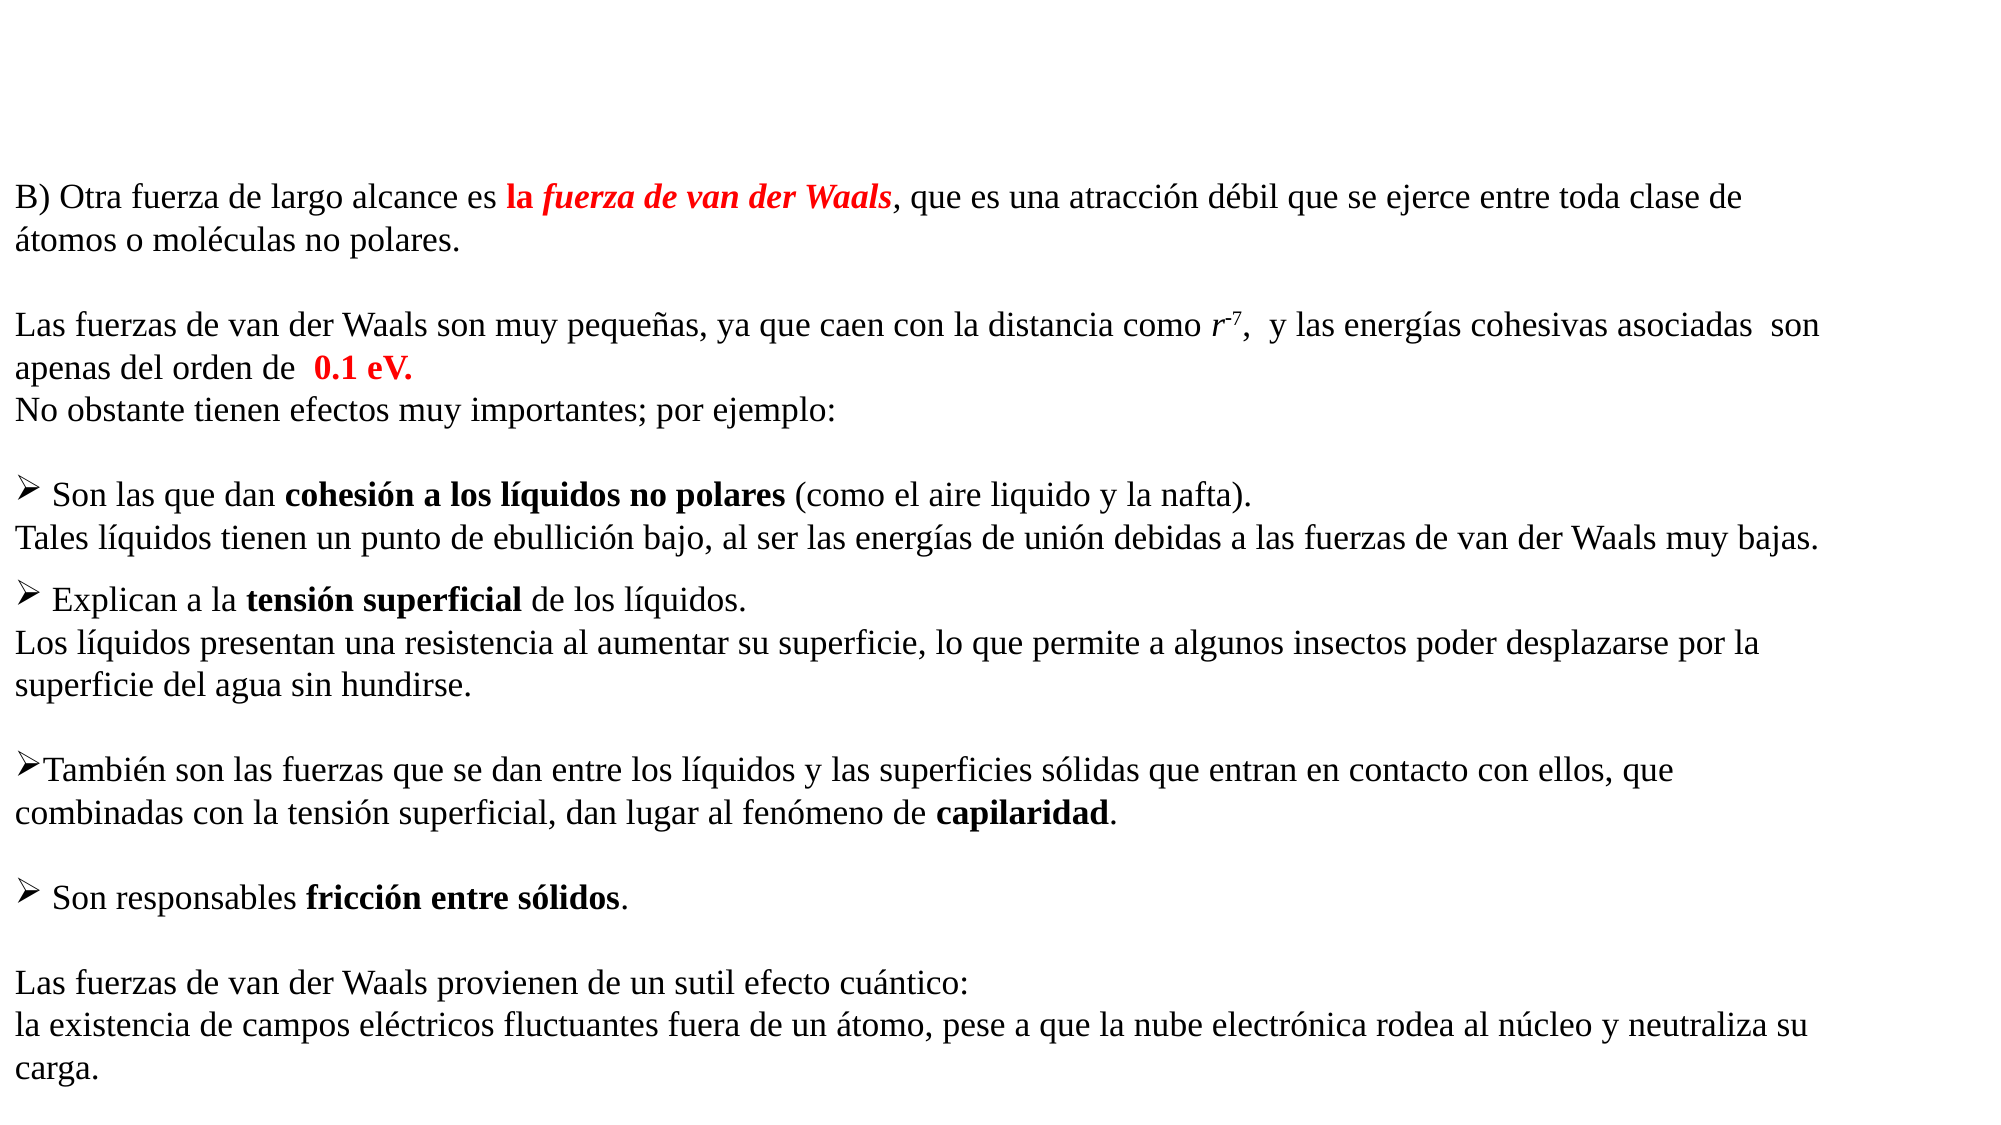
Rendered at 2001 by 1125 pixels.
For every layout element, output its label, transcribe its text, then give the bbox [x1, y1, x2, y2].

text_box B) Otra fuerza de largo alcance es la fuerza de van der Waals, que es una atracción débil que se ejerce entre toda clase de átomos o moléculas no polares. Las fuerzas de van der Waals son muy pequeñas, ya que caen con la distancia como r7, y las energías cohesivas asociadas son apenas del orden de 0.1 eV. No obstante tienen efectos muy importantes; por ejemplo: Son las que dan cohesión a los líquidos no polares (como el aire liquido y la nafta). Tales líquidos tienen un punto de ebullición bajo, al ser las energías de unión debidas a las fuerzas de van der Waals muy bajas. Explican a la tensión superficial de los líquidos. Los líquidos presentan una resistencia al aumentar su superficie, lo que permite a algunos insectos poder desplazarse por la superficie del agua sin hundirse. También son las fuerzas que se dan entre los líquidos y las superficies sólidas que entran en contacto con ellos, que combinadas con la tensión superficial, dan lugar al fenómeno de capilaridad. Son responsables fricción entre sólidos. Las fuerzas de van der Waals provienen de un sutil efecto cuántico: la existencia de campos eléctricos fluctuantes fuera de un átomo, pese a que la nube electrónica rodea al núcleo y neutraliza su carga. [0, 166, 1848, 1094]
